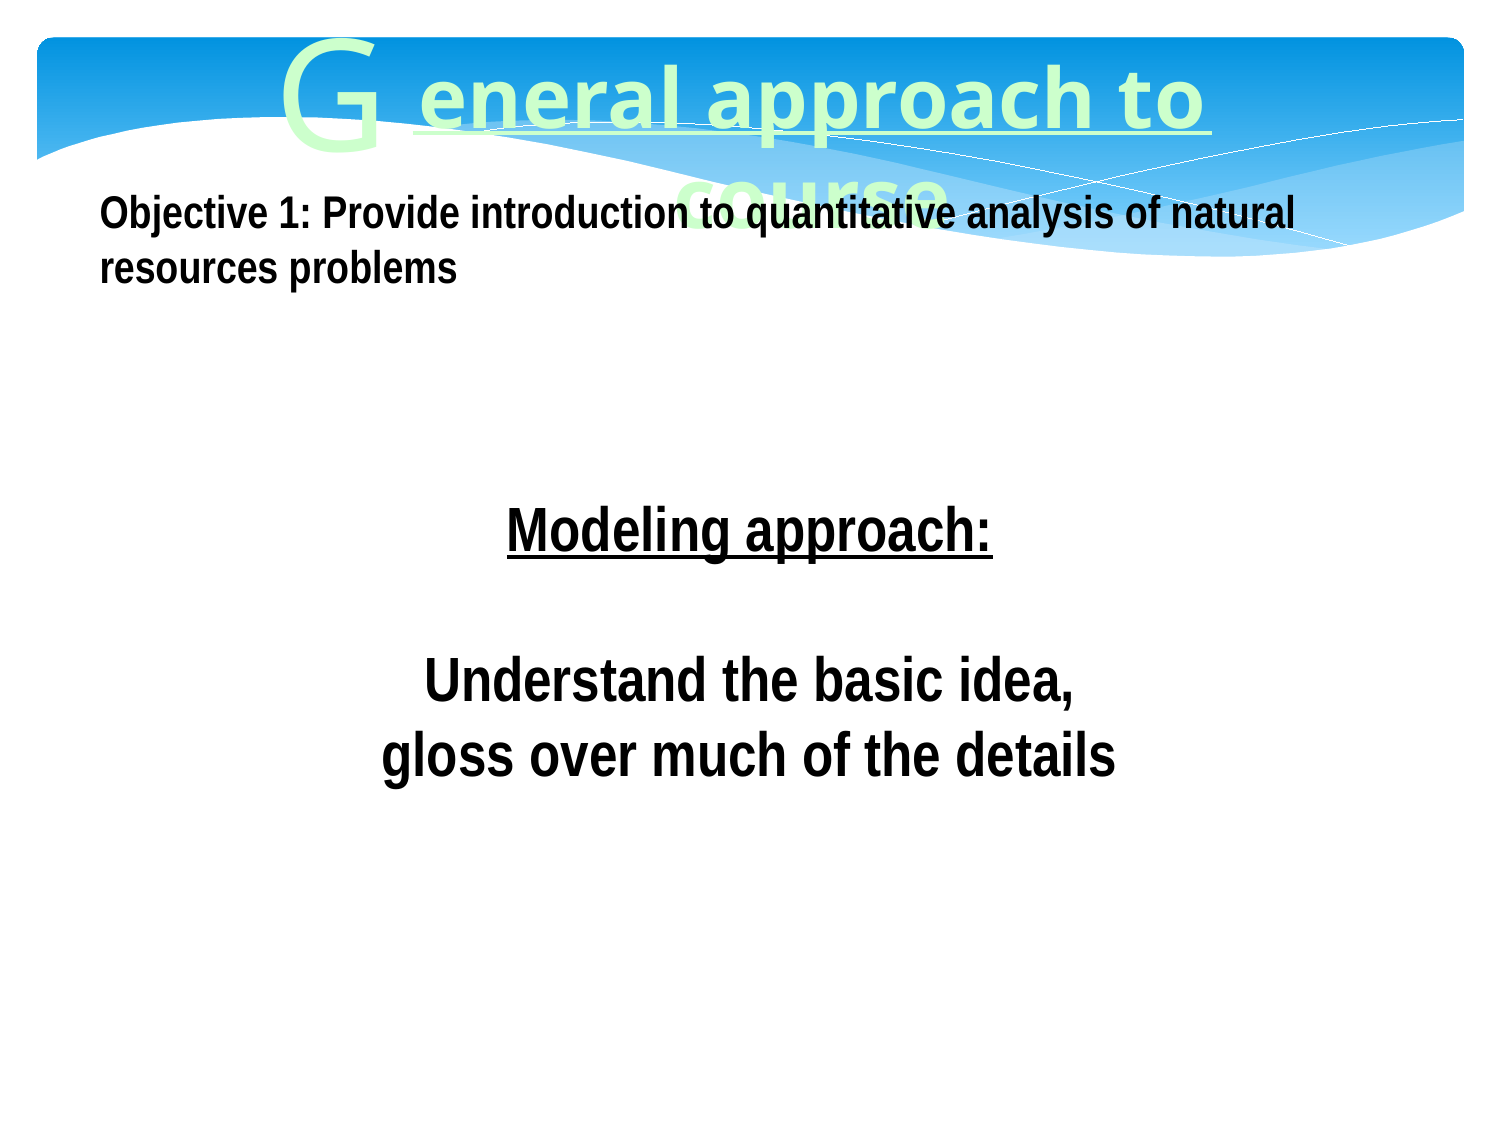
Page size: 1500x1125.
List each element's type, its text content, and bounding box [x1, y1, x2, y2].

text_box G [237, 0, 425, 174]
text_box Objective 1: Provide introduction to quantitative analysis of natural resources problems [84, 174, 1413, 300]
text_box Modeling approach: Understand the basic idea, gloss over much of the details [275, 481, 1225, 797]
text_box eneral approach to course [425, 37, 1275, 174]
